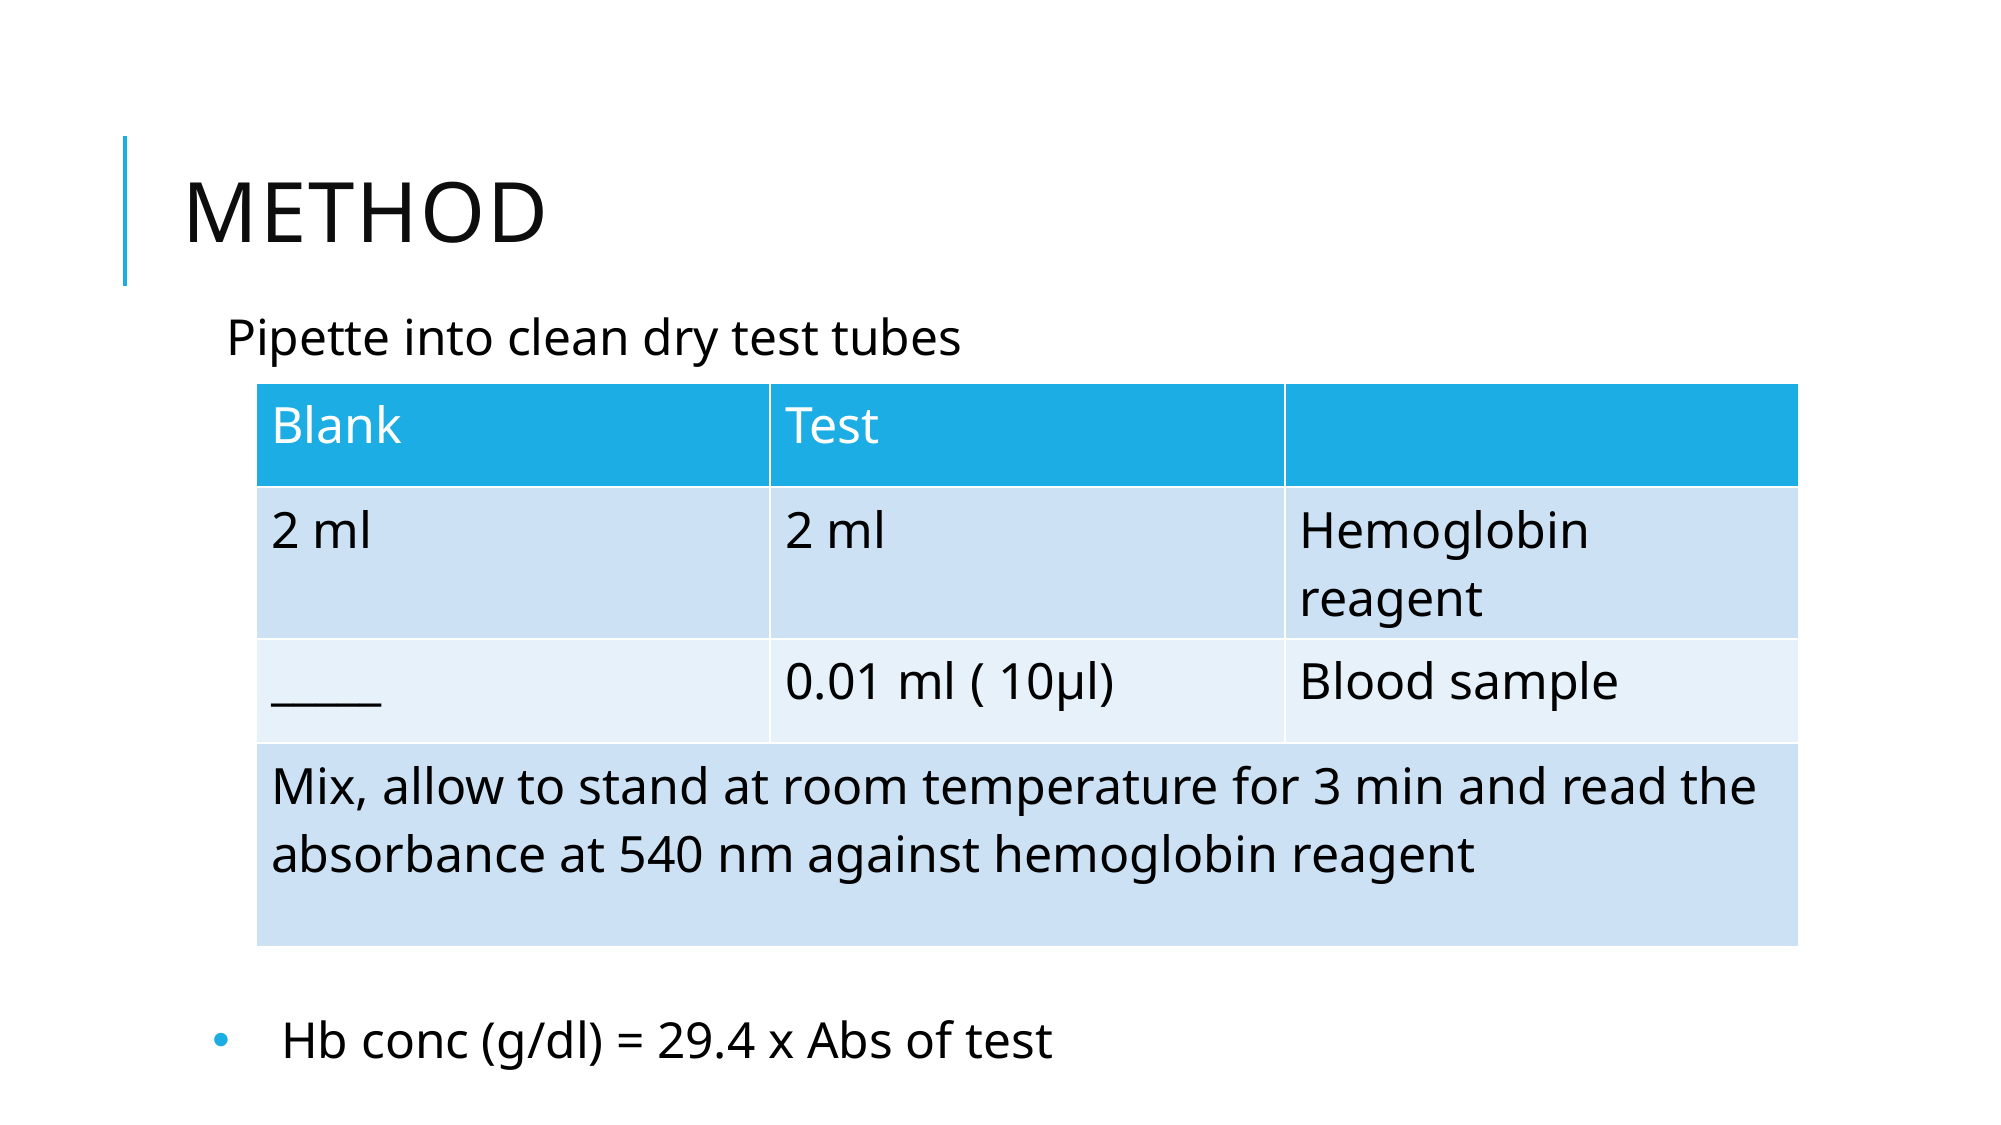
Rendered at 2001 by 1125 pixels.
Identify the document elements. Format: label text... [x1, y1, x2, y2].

list Pipette into clean dry test tubes Hb conc (g/dl) = 29.4 x Abs of test [204, 305, 1800, 1085]
table_cell 2 ml [771, 488, 1284, 638]
table_cell Blood sample [1286, 640, 1798, 742]
table_cell Mix, allow to stand at room temperature for 3 min and read the absorbance at 540 nm against hemoglobin reagent [257, 744, 1798, 946]
table_header Test [771, 384, 1284, 486]
table_cell 2 ml [257, 488, 769, 638]
table_cell _____ [257, 640, 769, 742]
table_header [1286, 384, 1798, 486]
table_cell Hemoglobin reagent [1286, 488, 1798, 638]
title Method [168, 96, 1763, 342]
table_cell 0.01 ml ( 10µl) [771, 640, 1284, 742]
table_header Blank [257, 384, 769, 486]
